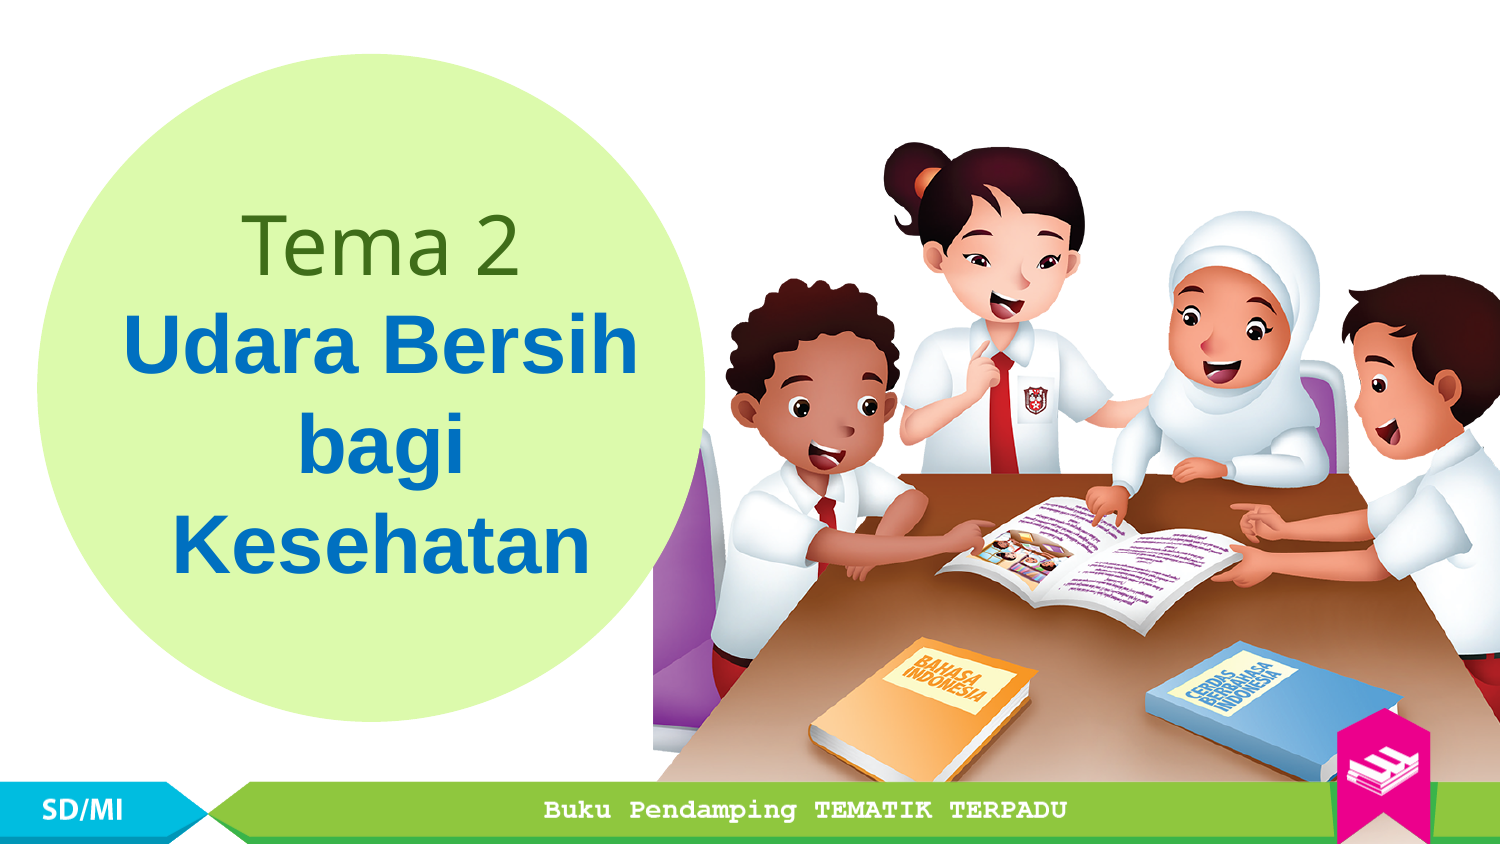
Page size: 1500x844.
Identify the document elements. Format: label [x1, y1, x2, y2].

text_box [0, 53, 788, 706]
picture [0, 110, 1500, 844]
